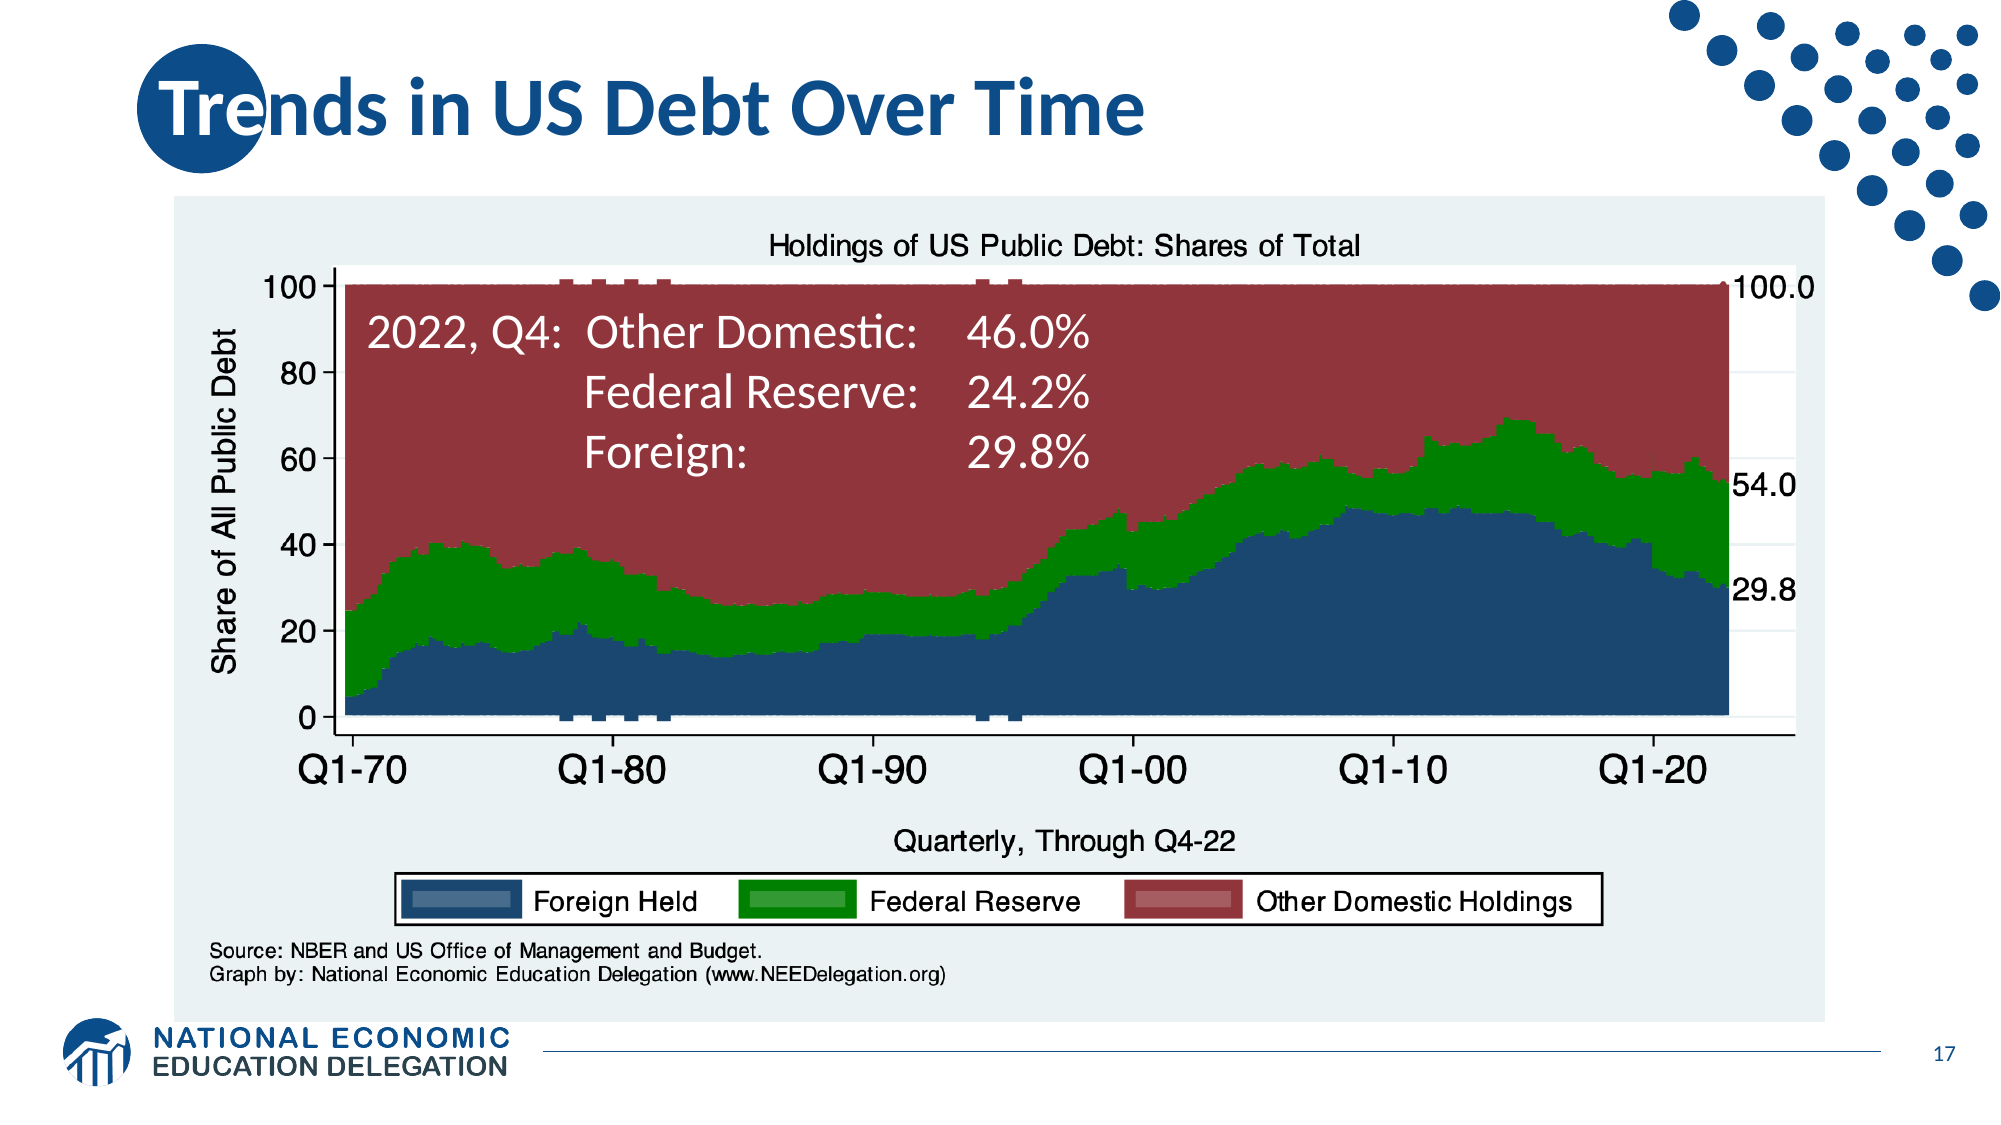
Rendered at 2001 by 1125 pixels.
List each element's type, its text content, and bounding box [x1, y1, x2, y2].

slide_number 17 [1521, 1022, 1972, 1082]
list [174, 196, 1825, 1022]
picture [55, 1013, 520, 1091]
title Trends in US Debt Over Time [143, 0, 1869, 218]
